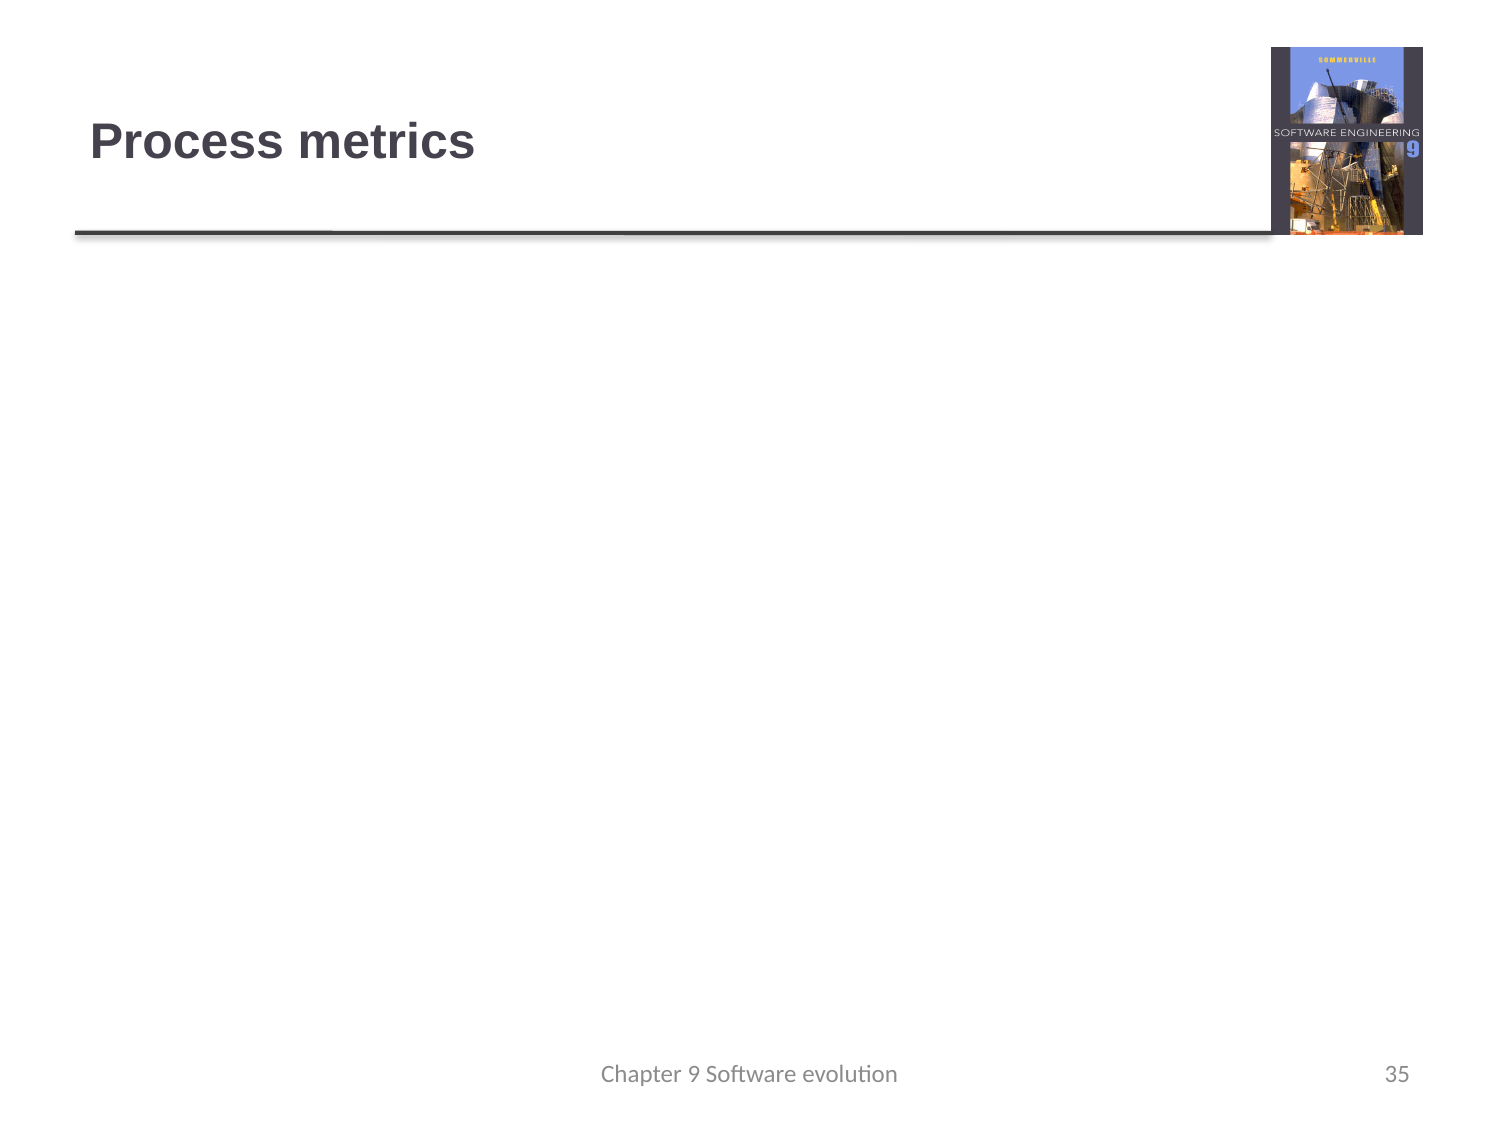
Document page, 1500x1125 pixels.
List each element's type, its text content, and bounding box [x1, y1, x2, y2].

slide_number 35 [1074, 1042, 1425, 1103]
picture [1272, 47, 1423, 235]
footer Chapter 9 Software evolution [512, 1042, 988, 1103]
title Process metrics [74, 44, 1272, 233]
